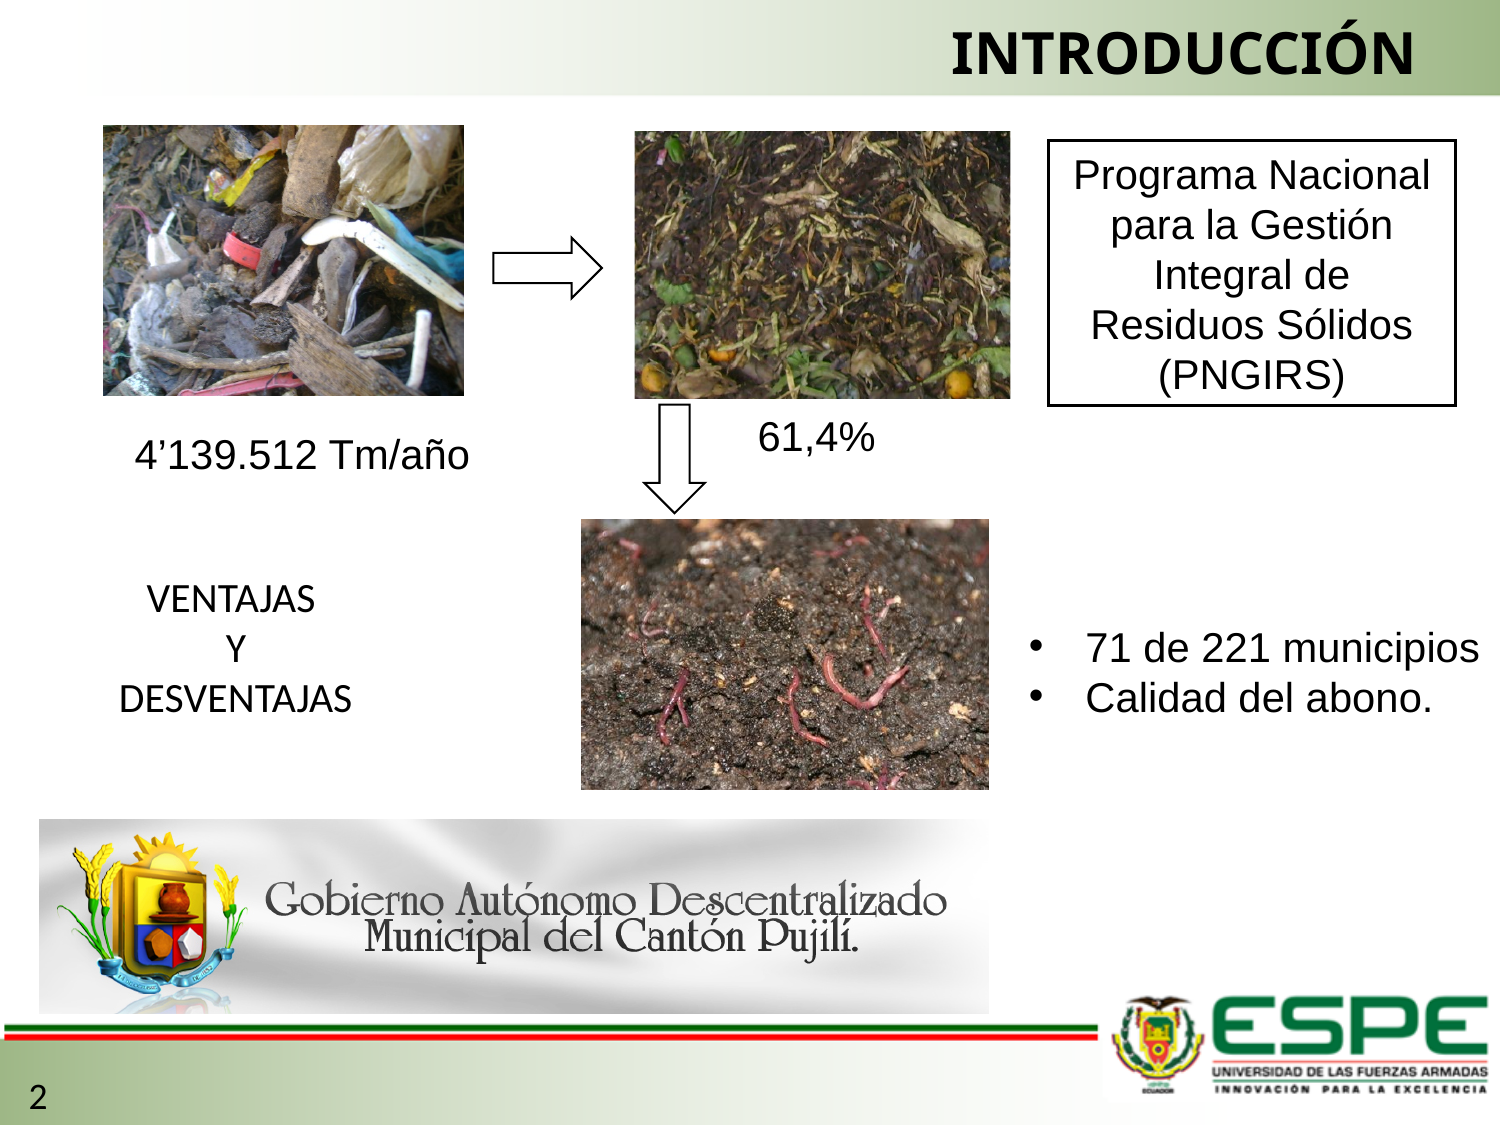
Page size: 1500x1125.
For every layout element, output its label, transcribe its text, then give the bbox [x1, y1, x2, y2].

text_box 61,4% [742, 402, 903, 468]
text_box [641, 403, 708, 515]
text_box 4’139.512 Tm/año [119, 420, 486, 485]
text_box VENTAJAS Y DESVENTAJAS [103, 562, 369, 728]
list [103, 125, 464, 396]
picture [0, 0, 1500, 1125]
text_box 71 de 221 municipios Calidad del abono. [1014, 562, 1500, 878]
text_box [492, 235, 604, 301]
text_box Programa Nacional para la Gestión Integral de Residuos Sólidos (PNGIRS) [1047, 140, 1457, 406]
text_box INTRODUCCIÓN [137, 19, 1432, 92]
text_box 2 [13, 1064, 50, 1125]
